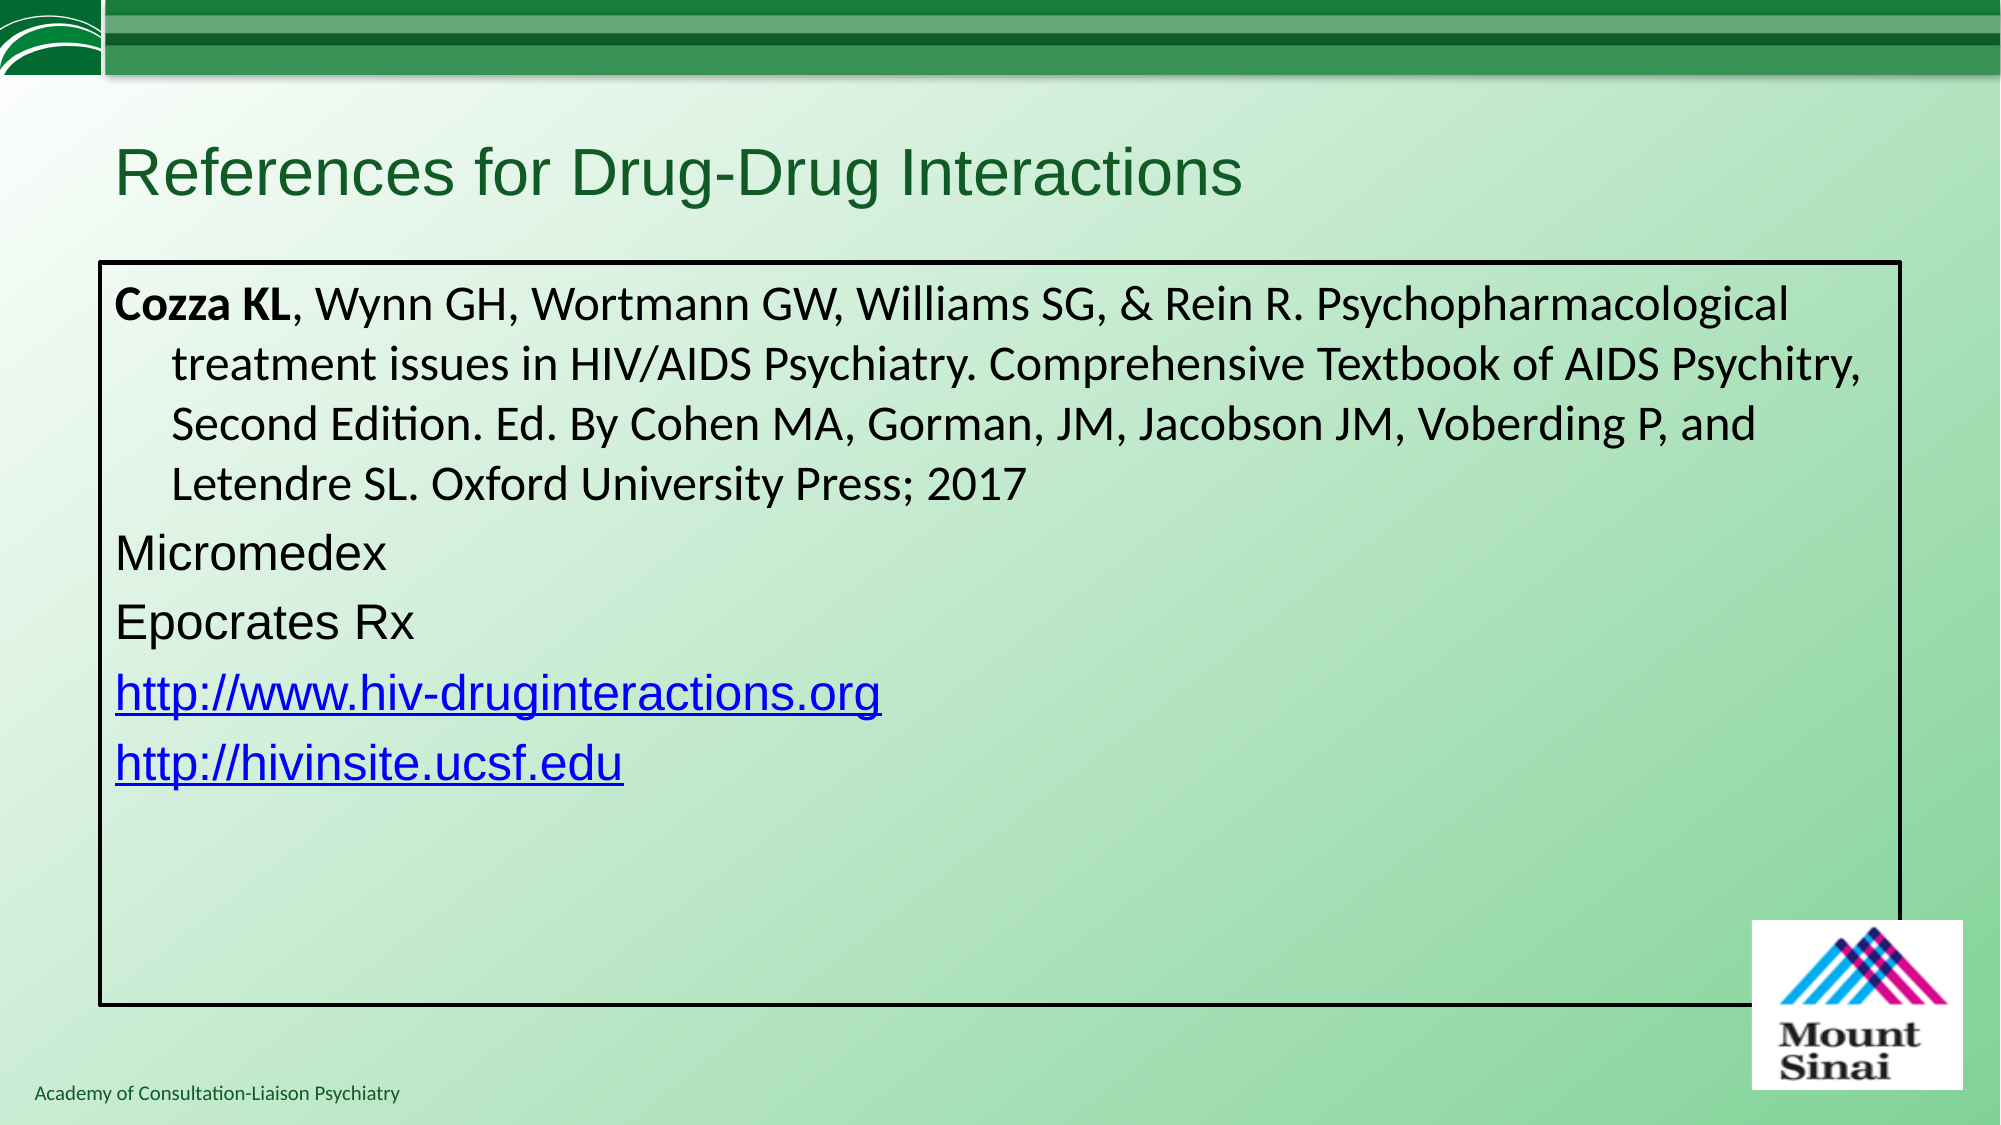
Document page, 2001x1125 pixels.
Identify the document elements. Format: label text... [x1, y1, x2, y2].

list Cozza KL, Wynn GH, Wortmann GW, Williams SG, & Rein R. Psychopharmacological treatment issues in HIV/AIDS Psychiatry. Comprehensive Textbook of AIDS Psychitry, Second Edition. Ed. By Cohen MA, Gorman, JM, Jacobson JM, Voberding P, and Letendre SL. Oxford University Press; 2017 Micromedex Epocrates Rx http://www.hiv-druginteractions.org http://hivinsite.ucsf.edu [99, 262, 1900, 1005]
picture [1751, 919, 1964, 1090]
picture [0, 0, 101, 75]
title References for Drug-Drug Interactions [99, 75, 1900, 262]
